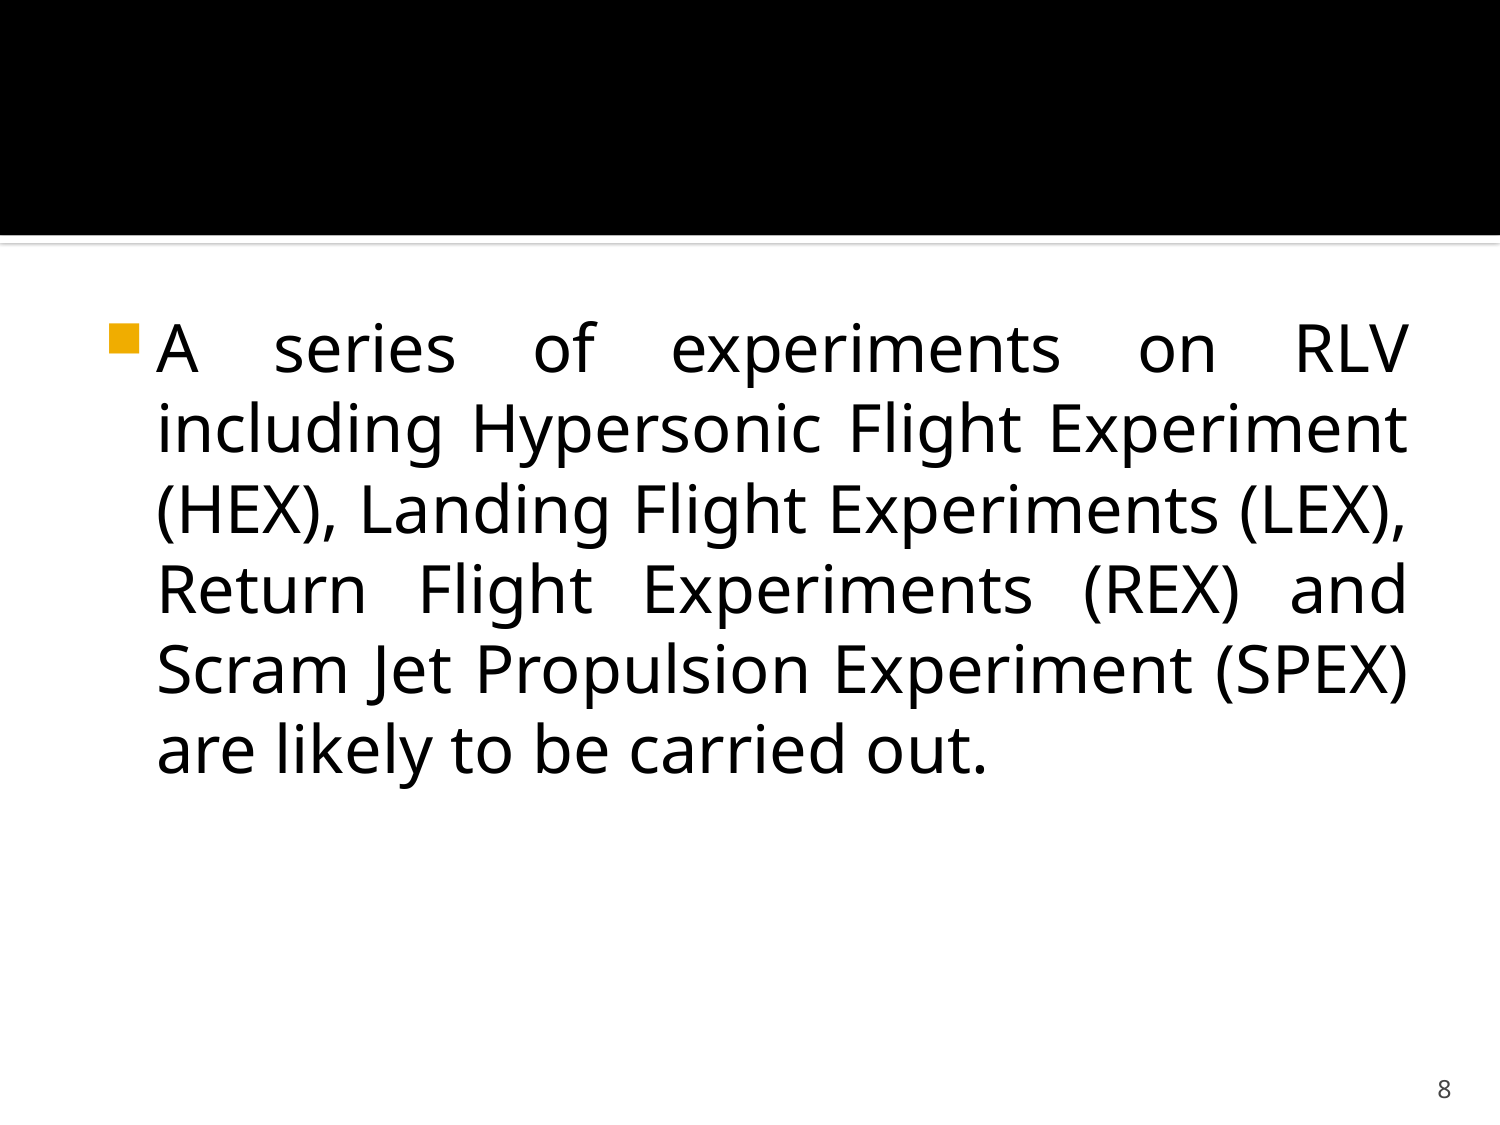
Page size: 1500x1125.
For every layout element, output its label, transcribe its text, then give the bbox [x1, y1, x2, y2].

slide_number 8 [1345, 1062, 1467, 1108]
list A series of experiments on RLV including Hypersonic Flight Experiment (HEX), Landing Flight Experiments (LEX), Return Flight Experiments (REX) and Scram Jet Propulsion Experiment (SPEX) are likely to be carried out. [75, 291, 1425, 1050]
